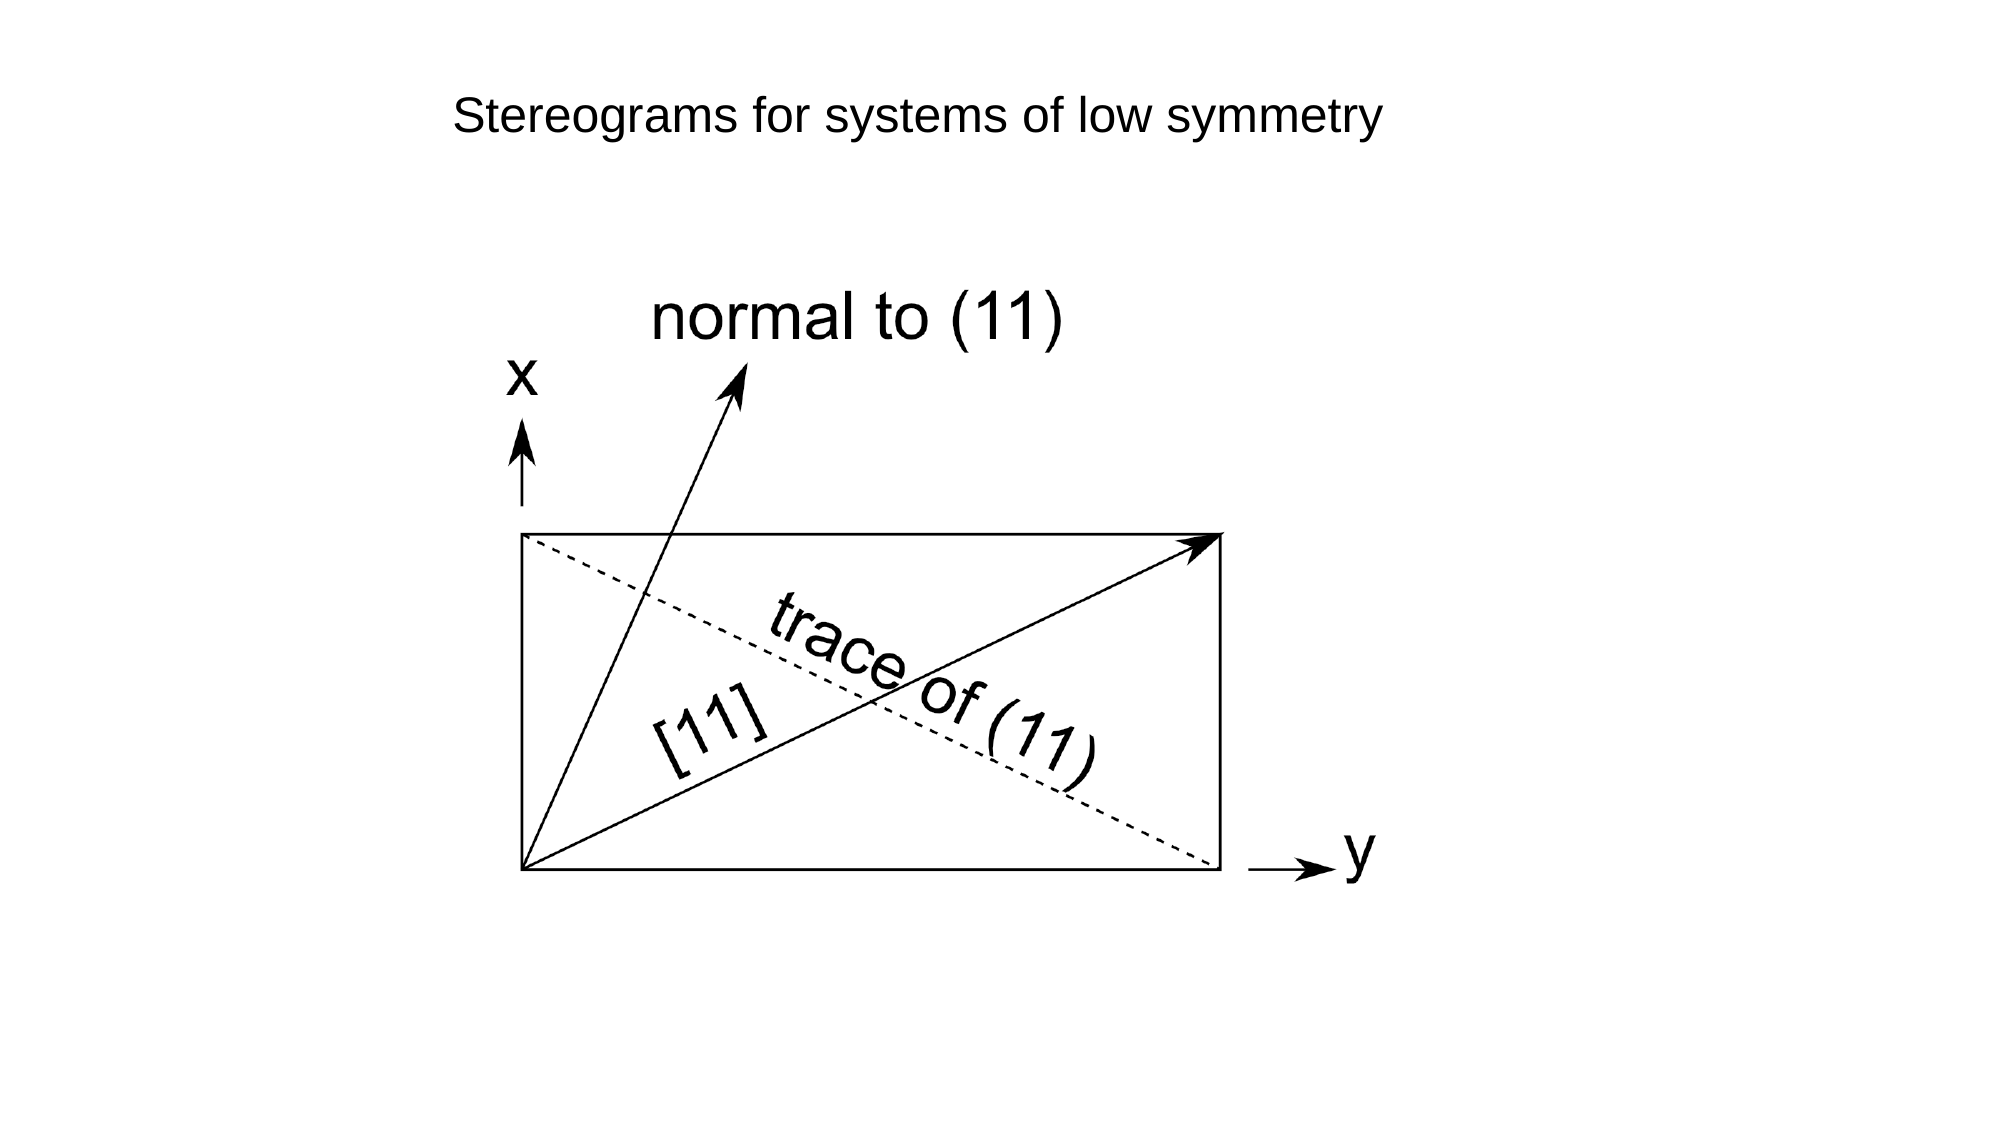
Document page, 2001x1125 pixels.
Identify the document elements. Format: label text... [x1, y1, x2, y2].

picture [455, 262, 1426, 941]
text_box Stereograms for systems of low symmetry [437, 74, 1675, 150]
